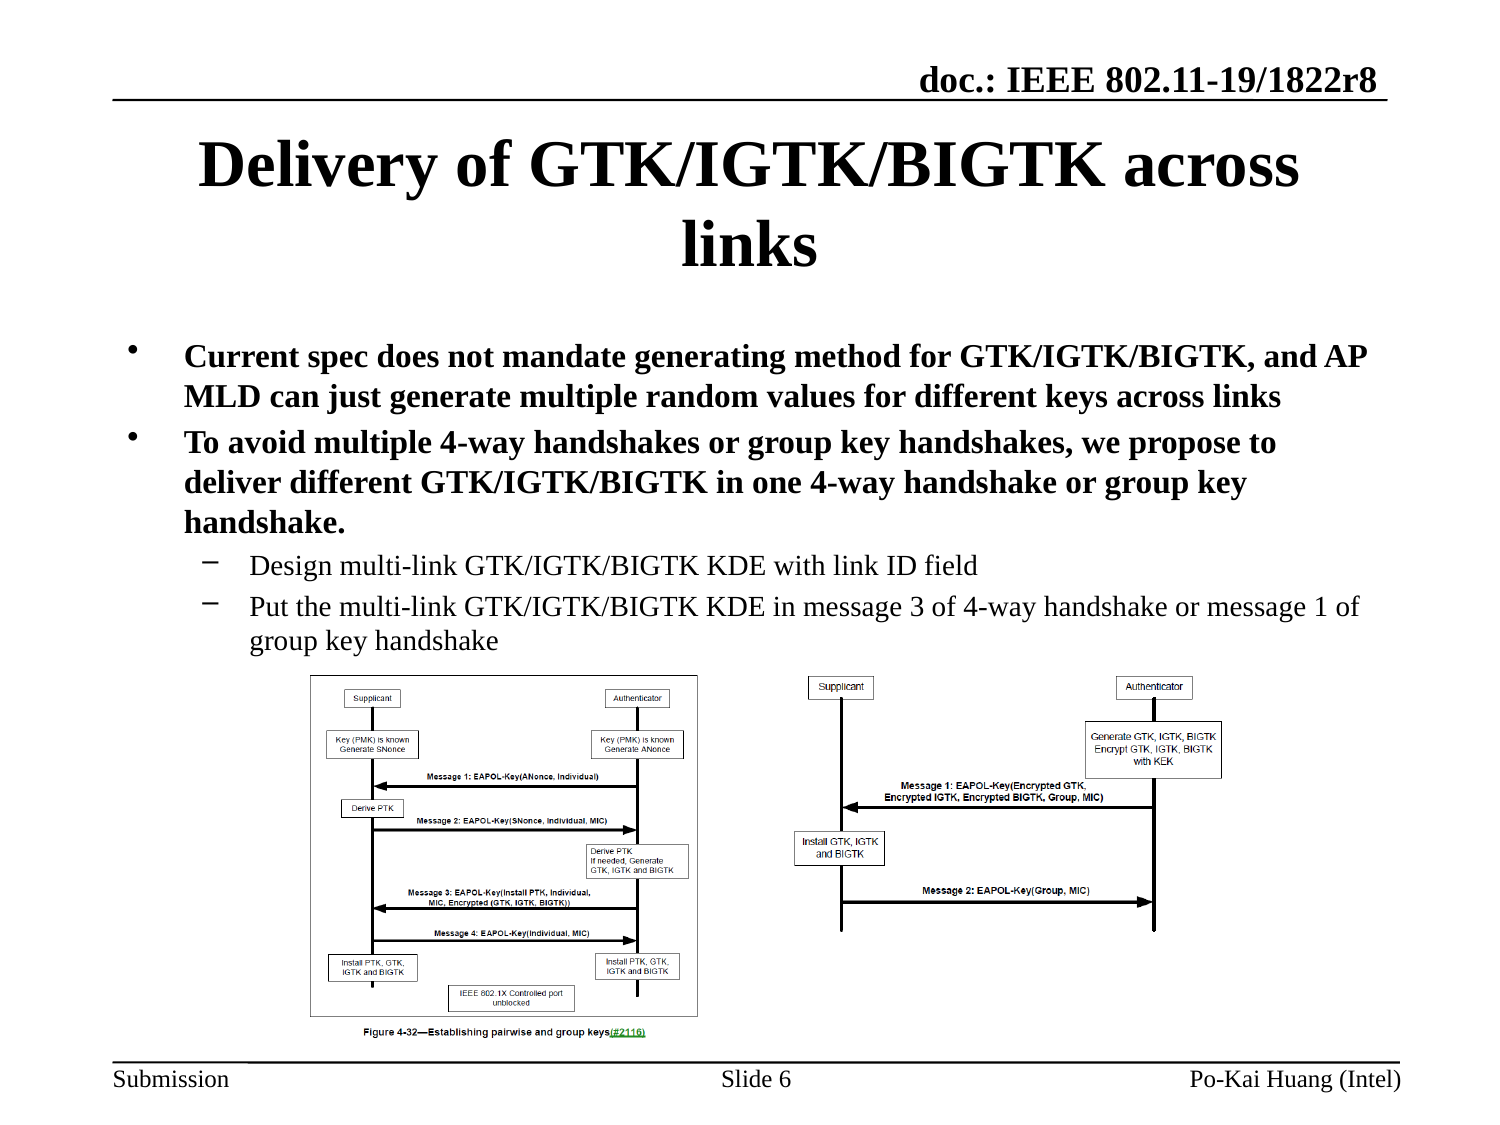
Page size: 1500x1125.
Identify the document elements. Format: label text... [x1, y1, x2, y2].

title Delivery of GTK/IGTK/BIGTK across links [112, 112, 1388, 288]
list Current spec does not mandate generating method for GTK/IGTK/BIGTK, and AP MLD can just generate multiple random values for different keys across links To avoid multiple 4-way handshakes or group key handshakes, we propose to deliver different GTK/IGTK/BIGTK in one 4-way handshake or group key handshake. Design multi-link GTK/IGTK/BIGTK KDE with link ID field Put the multi-link GTK/IGTK/BIGTK KDE in message 3 of 4-way handshake or message 1 of group key handshake [112, 326, 1388, 1002]
picture [299, 662, 714, 1045]
picture [786, 660, 1231, 936]
footer Po-Kai Huang (Intel) [1186, 1061, 1402, 1093]
slide_number Slide 6 [712, 1061, 800, 1093]
